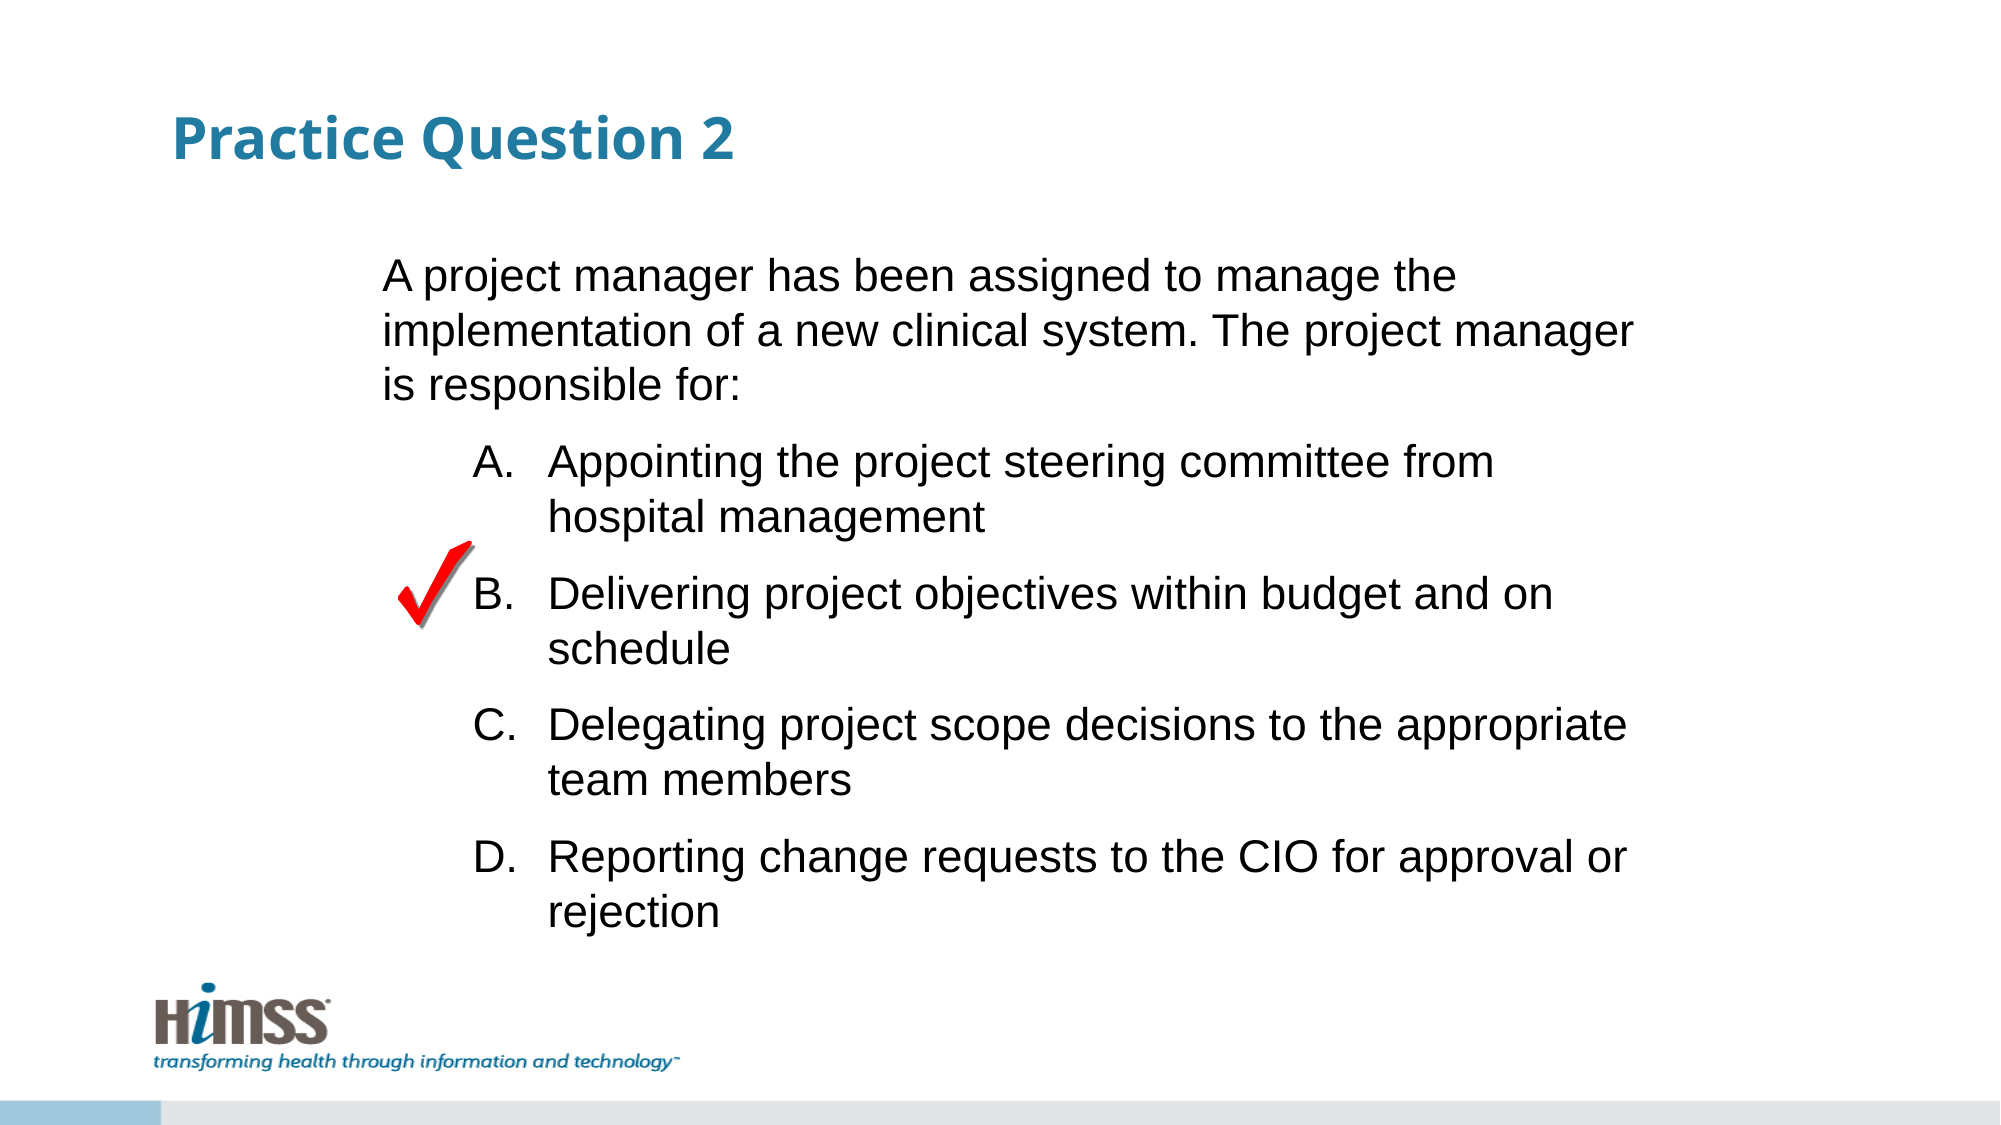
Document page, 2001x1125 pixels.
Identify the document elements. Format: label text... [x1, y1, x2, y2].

list A project manager has been assigned to manage the implementation of a new clinical system. The project manager is responsible for: Appointing the project steering committee from hospital management Delivering project objectives within budget and on schedule Delegating project scope decisions to the appropriate team members Reporting change requests to the CIO for approval or rejection [367, 237, 1675, 809]
title Practice Question 2 [156, 93, 1900, 226]
picture [0, 0, 2000, 1125]
text_box [399, 542, 470, 623]
